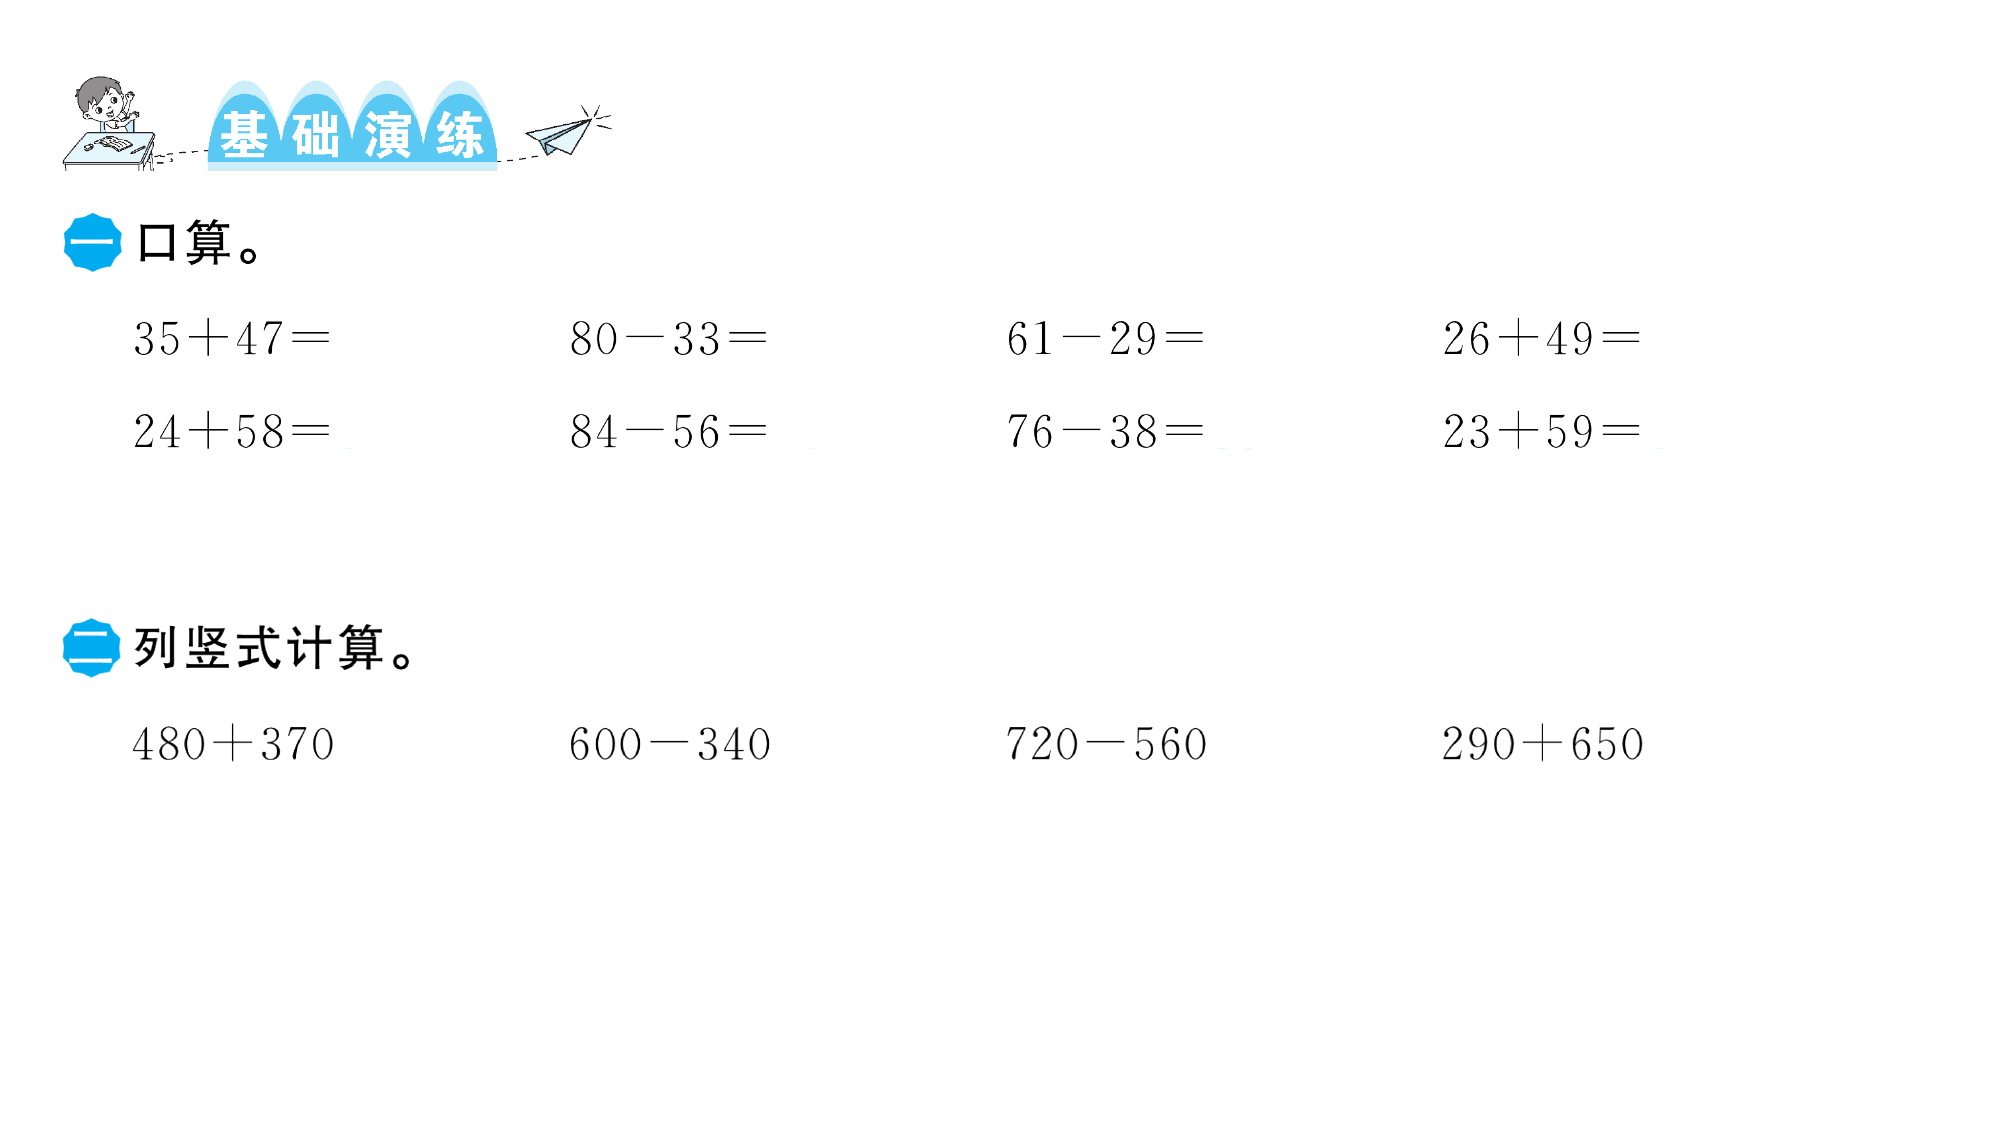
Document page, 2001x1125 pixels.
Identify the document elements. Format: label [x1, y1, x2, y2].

picture [58, 58, 1949, 482]
picture [58, 600, 1949, 1015]
